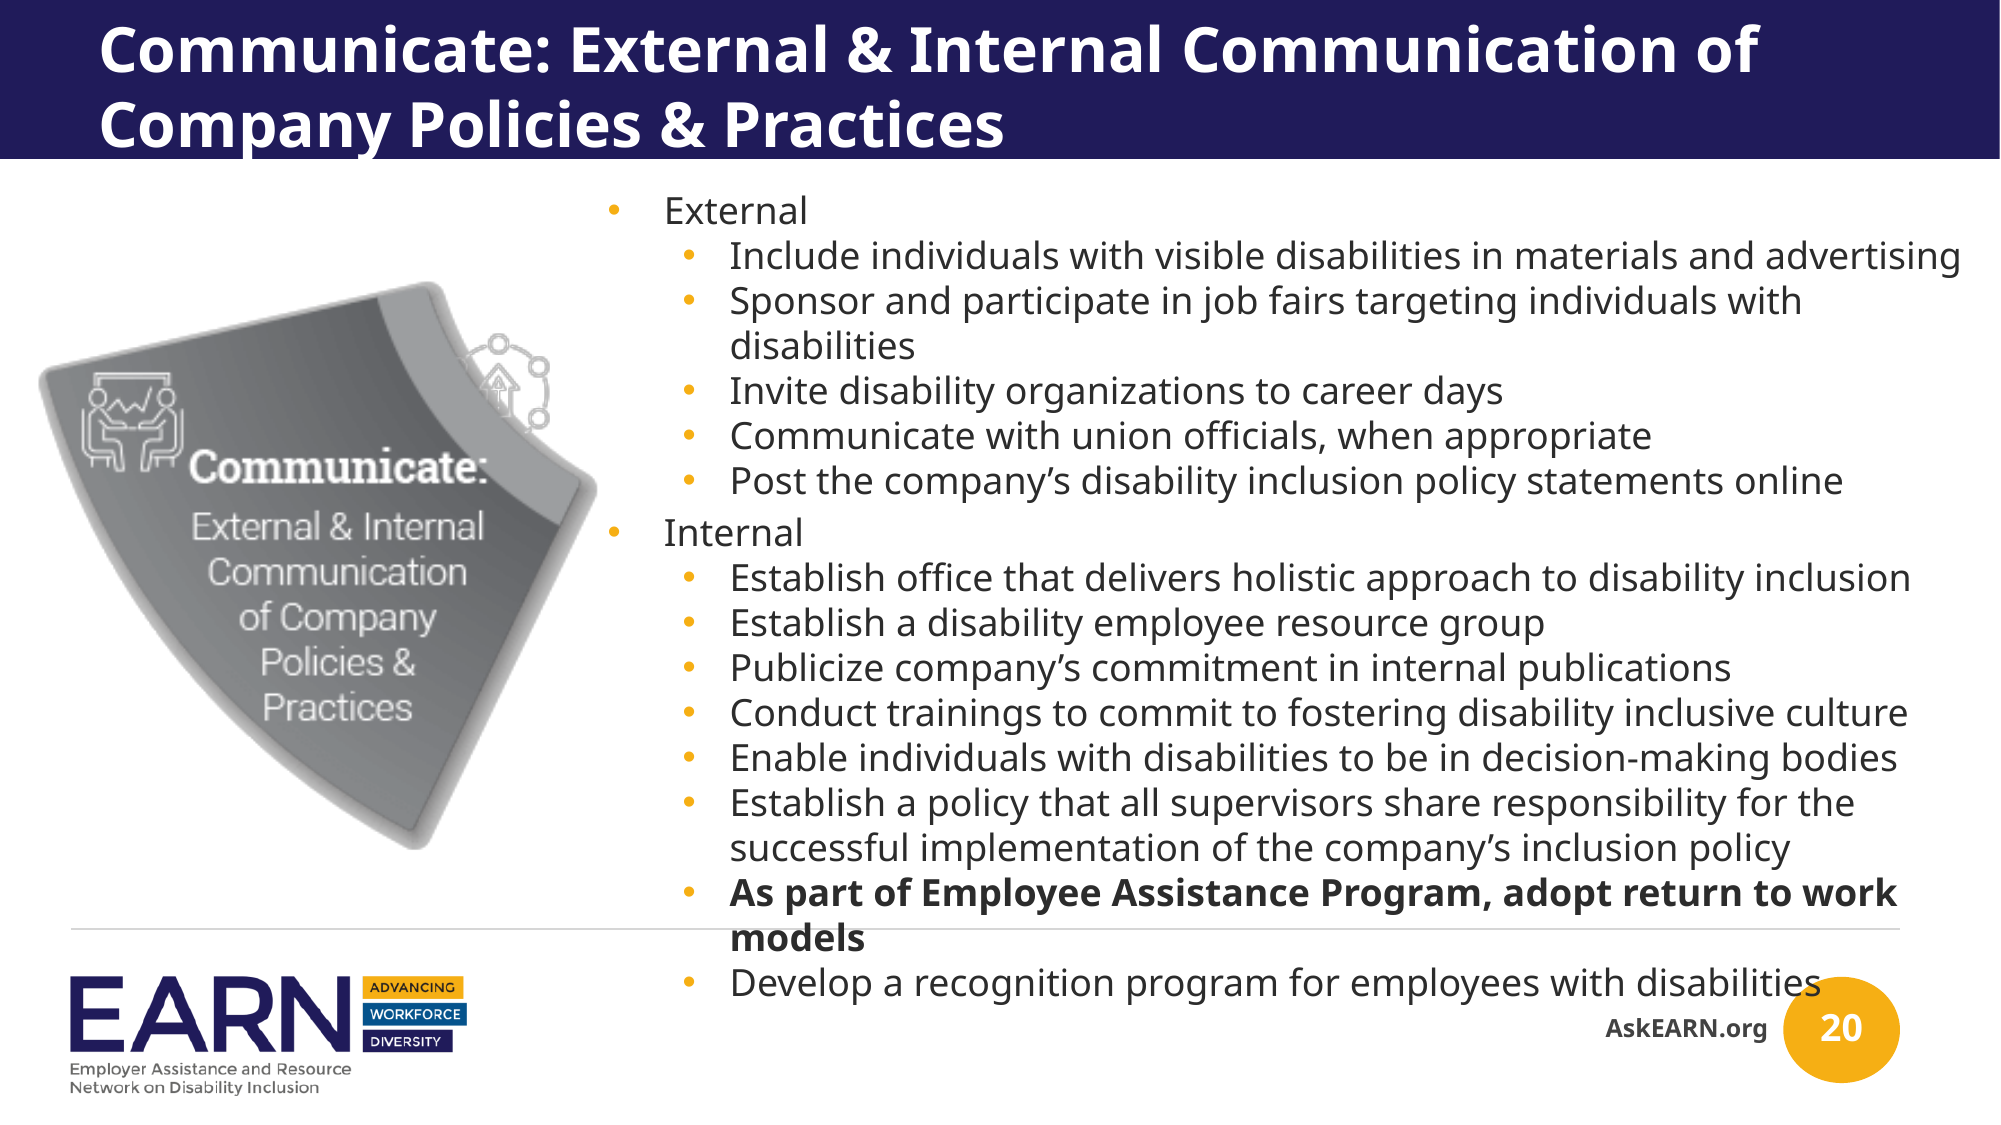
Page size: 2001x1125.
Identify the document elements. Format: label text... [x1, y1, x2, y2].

title Communicate: External & Internal Communication of Company Policies & Practices [83, 0, 1960, 180]
list External Include individuals with visible disabilities in materials and advertising Sponsor and participate in job fairs targeting individuals with disabilities Invite disability organizations to career days Communicate with union officials, when appropriate Post the company’s disability inclusion policy statements online Internal Establish office that delivers holistic approach to disability inclusion Establish a disability employee resource group Publicize company’s commitment in internal publications Conduct trainings to commit to fostering disability inclusive culture Enable individuals with disabilities to be in decision-making bodies Establish a policy that all supervisors share responsibility for the successful implementation of the company’s inclusion policy As part of Employee Assistance Program, adopt return to work models Develop a recognition program for employees with disabilities [592, 179, 2000, 1078]
text_box 20 [1783, 996, 1901, 1057]
picture [0, 242, 639, 893]
picture [70, 976, 467, 1096]
